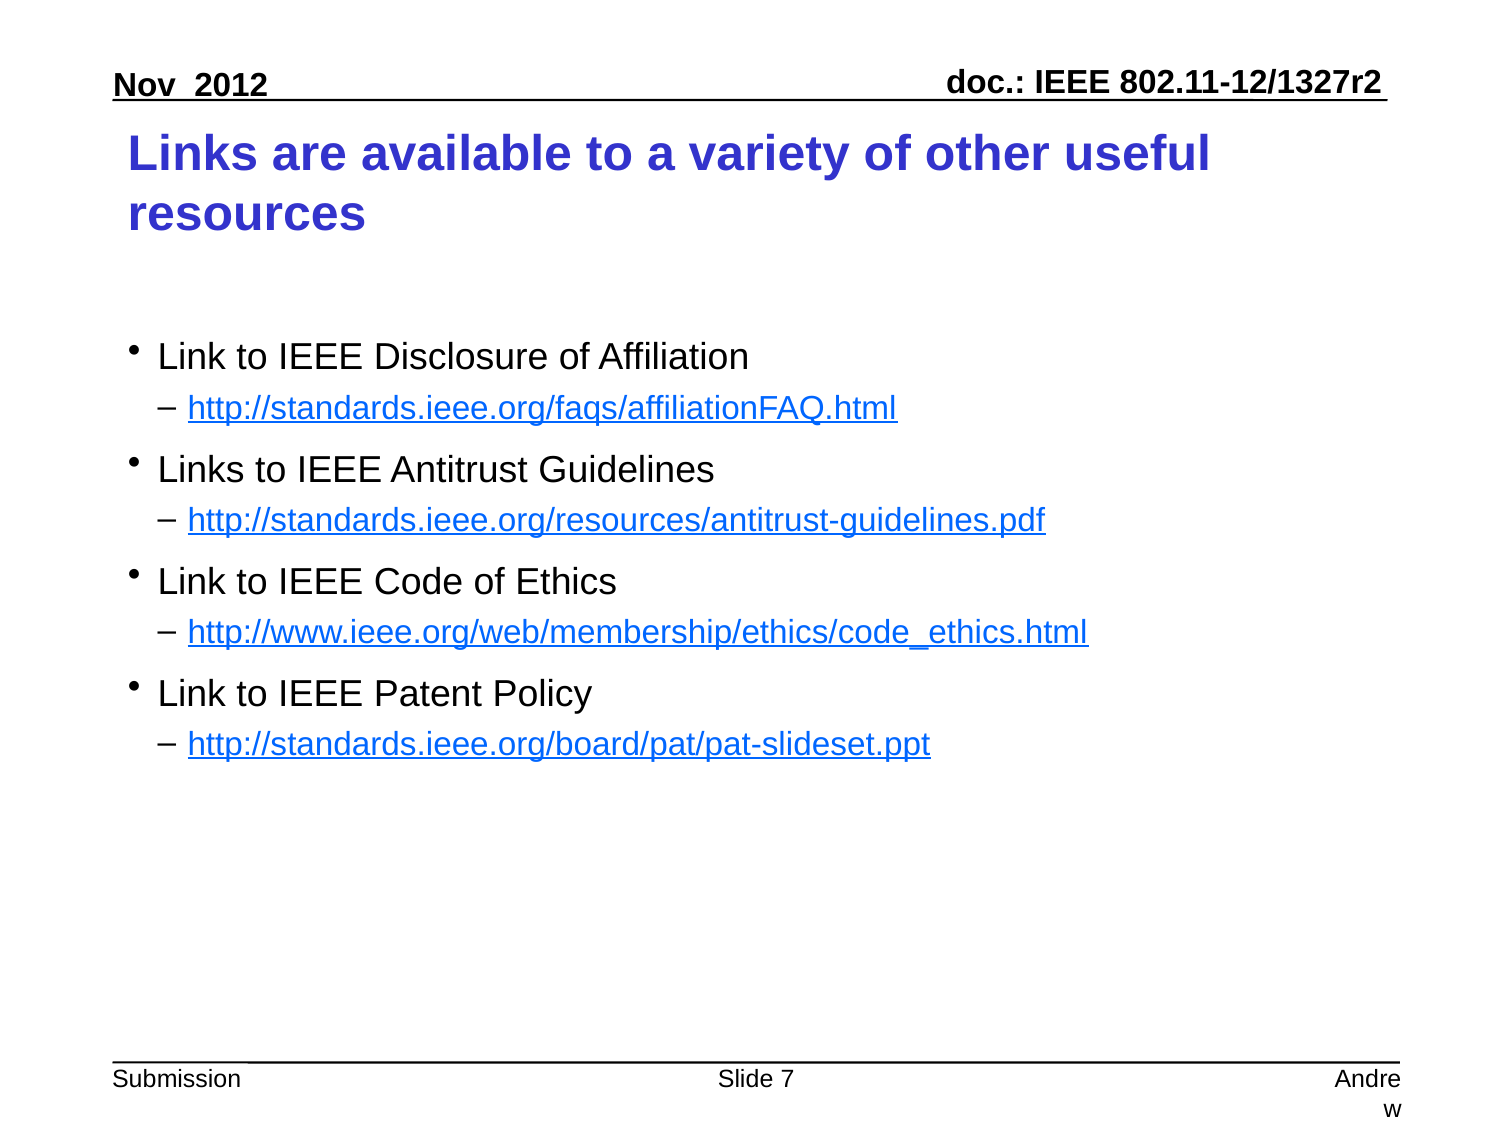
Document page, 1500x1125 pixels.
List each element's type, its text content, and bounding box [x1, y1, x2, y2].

slide_number Slide 7 [709, 1061, 803, 1093]
list Link to IEEE Disclosure of Affiliation http://standards.ieee.org/faqs/affiliationFAQ.html Links to IEEE Antitrust Guidelines http://standards.ieee.org/resources/antitrust-guidelines.pdf Link to IEEE Code of Ethics http://www.ieee.org/web/membership/ethics/code_ethics.html Link to IEEE Patent Policy http://standards.ieee.org/board/pat/pat-slideset.ppt [112, 324, 1388, 1000]
title Links are available to a variety of other useful resources [112, 112, 1388, 288]
footer Andrew Myles, Cisco [1320, 1061, 1402, 1093]
